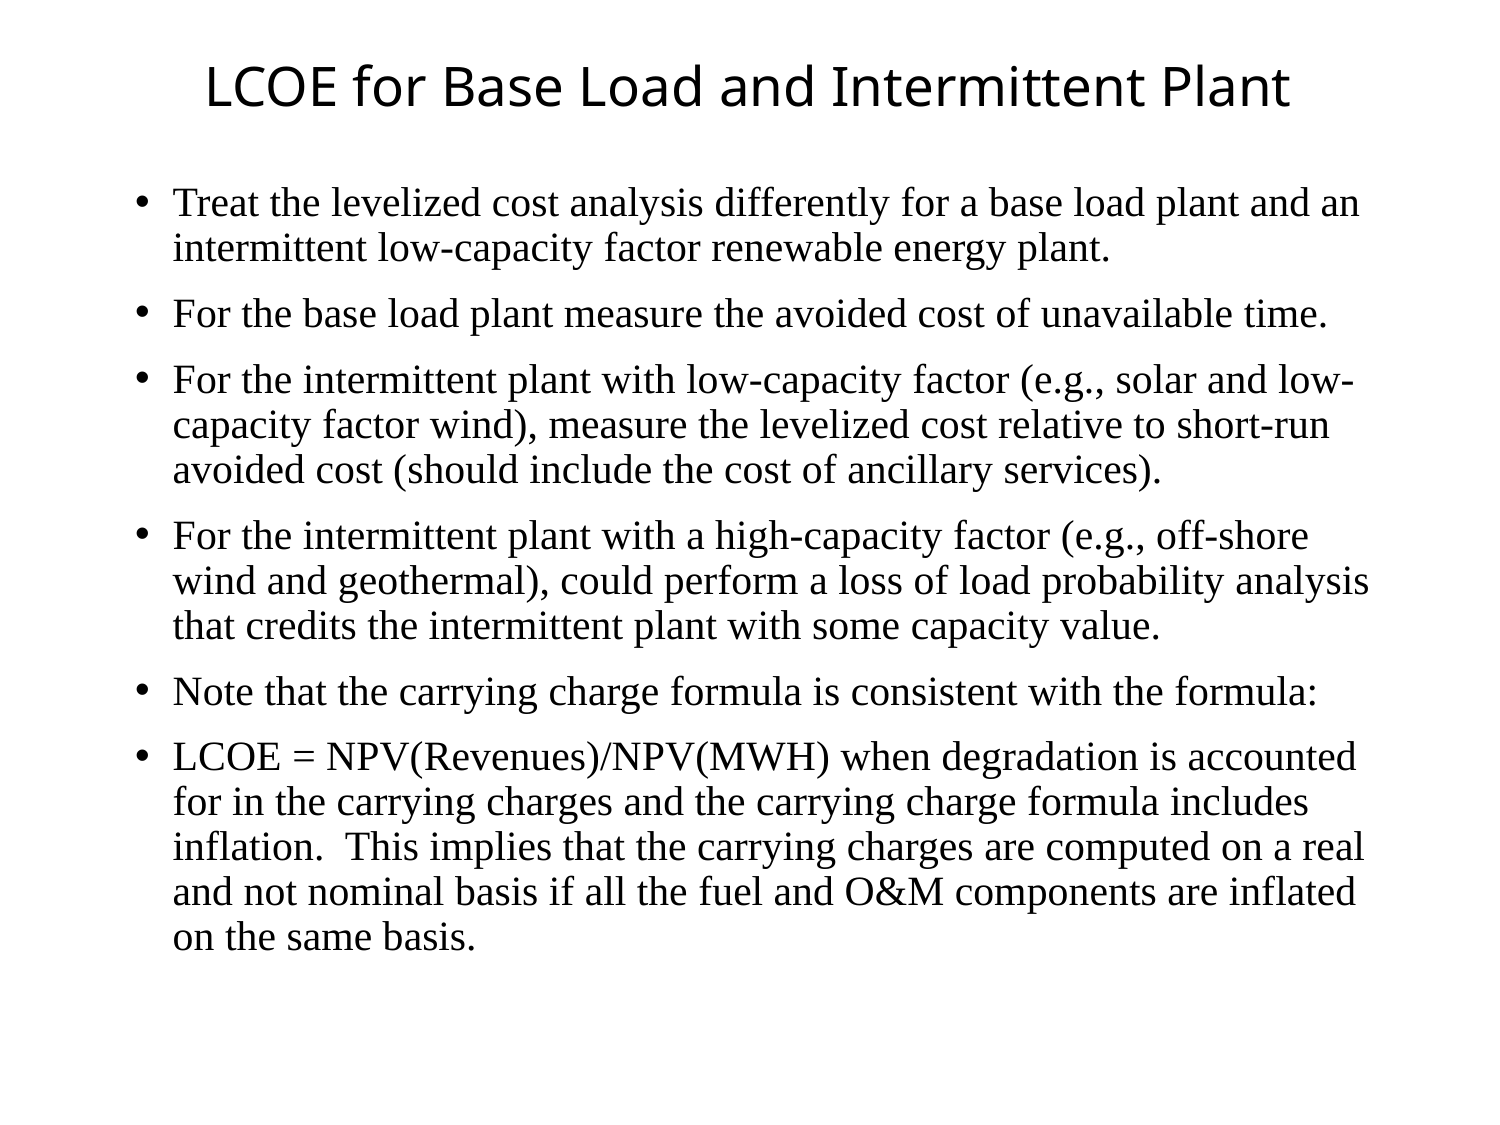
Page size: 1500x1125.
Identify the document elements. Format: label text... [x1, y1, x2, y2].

list Treat the levelized cost analysis differently for a base load plant and an intermittent low-capacity factor renewable energy plant. For the base load plant measure the avoided cost of unavailable time. For the intermittent plant with low-capacity factor (e.g., solar and low-capacity factor wind), measure the levelized cost relative to short-run avoided cost (should include the cost of ancillary services). For the intermittent plant with a high-capacity factor (e.g., off-shore wind and geothermal), could perform a loss of load probability analysis that credits the intermittent plant with some capacity value. Note that the carrying charge formula is consistent with the formula: LCOE = NPV(Revenues)/NPV(MWH) when degradation is accounted for in the carrying charges and the carrying charge formula includes inflation. This implies that the carrying charges are computed on a real and not nominal basis if all the fuel and O&M components are inflated on the same basis. [120, 173, 1417, 980]
title LCOE for Base Load and Intermittent Plant [120, 32, 1378, 146]
